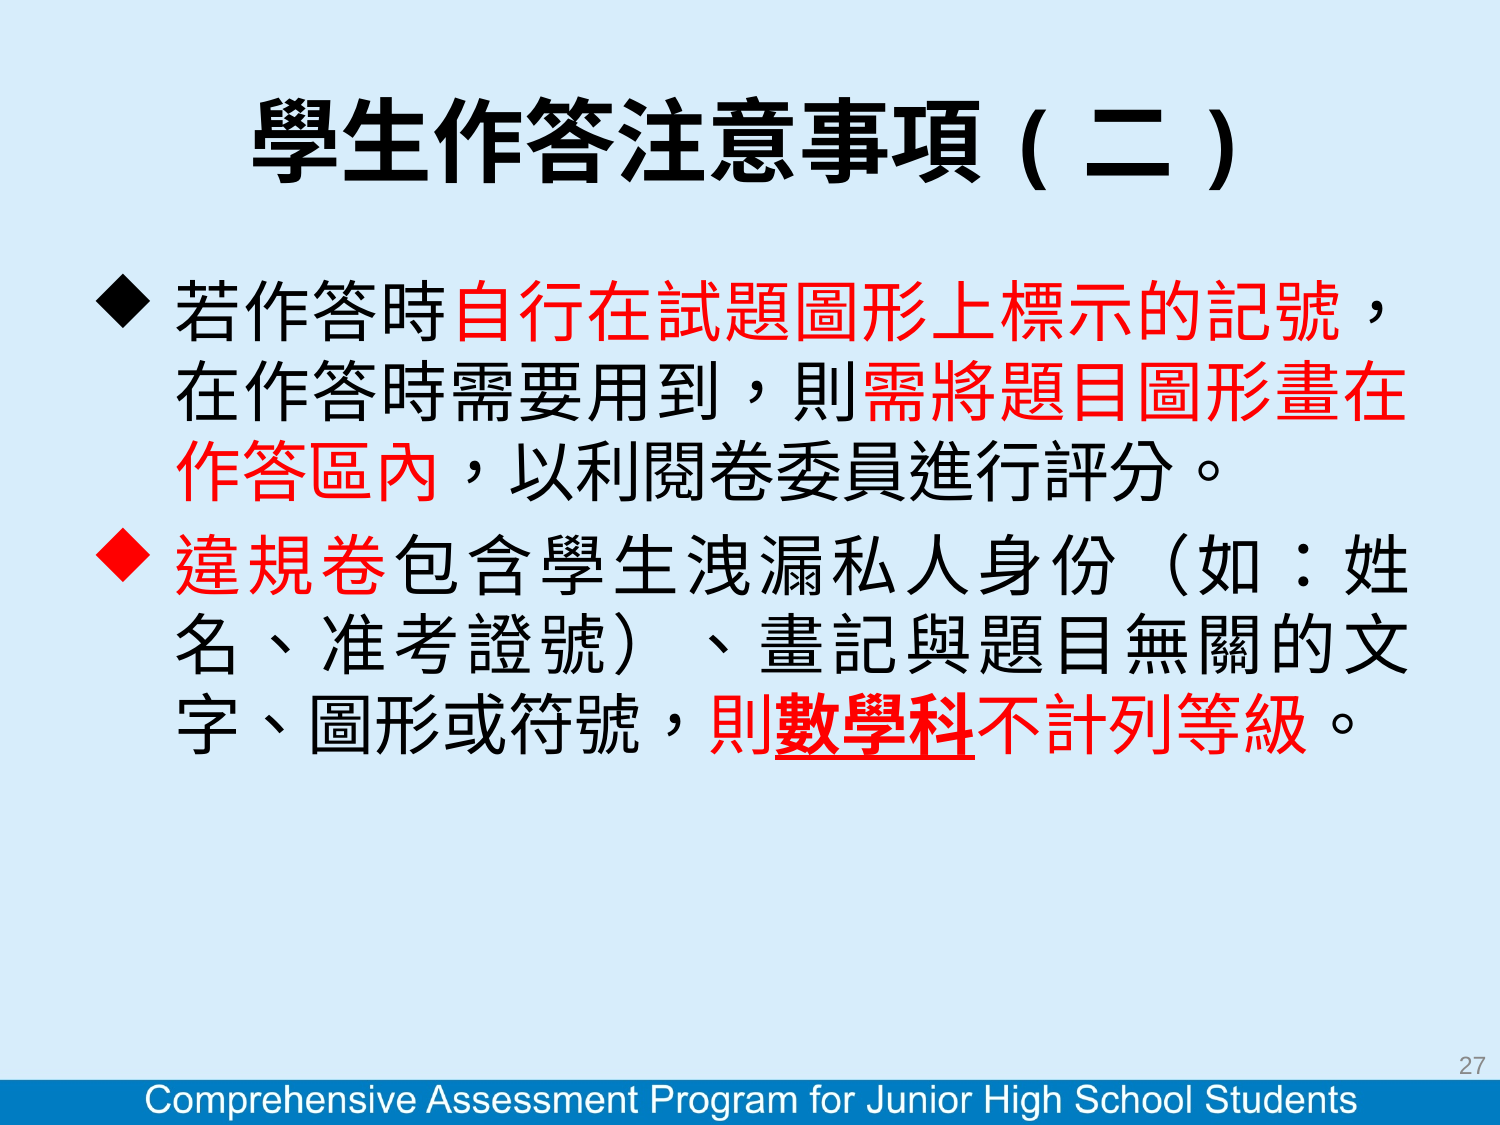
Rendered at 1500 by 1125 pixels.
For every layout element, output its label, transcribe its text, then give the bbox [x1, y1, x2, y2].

list 若作答時自行在試題圖形上標示的記號，在作答時需要用到，則需將題目圖形畫在作答區內，以利閱卷委員進行評分。 違規卷包含學生洩漏私人身份（如：姓名、准考證號）、畫記與題目無關的文字、圖形或符號，則數學科不計列等級。 [74, 262, 1426, 1048]
slide_number 27 [1151, 1034, 1500, 1094]
title 學生作答注意事項(二) [74, 44, 1426, 233]
picture [0, 0, 1500, 1125]
